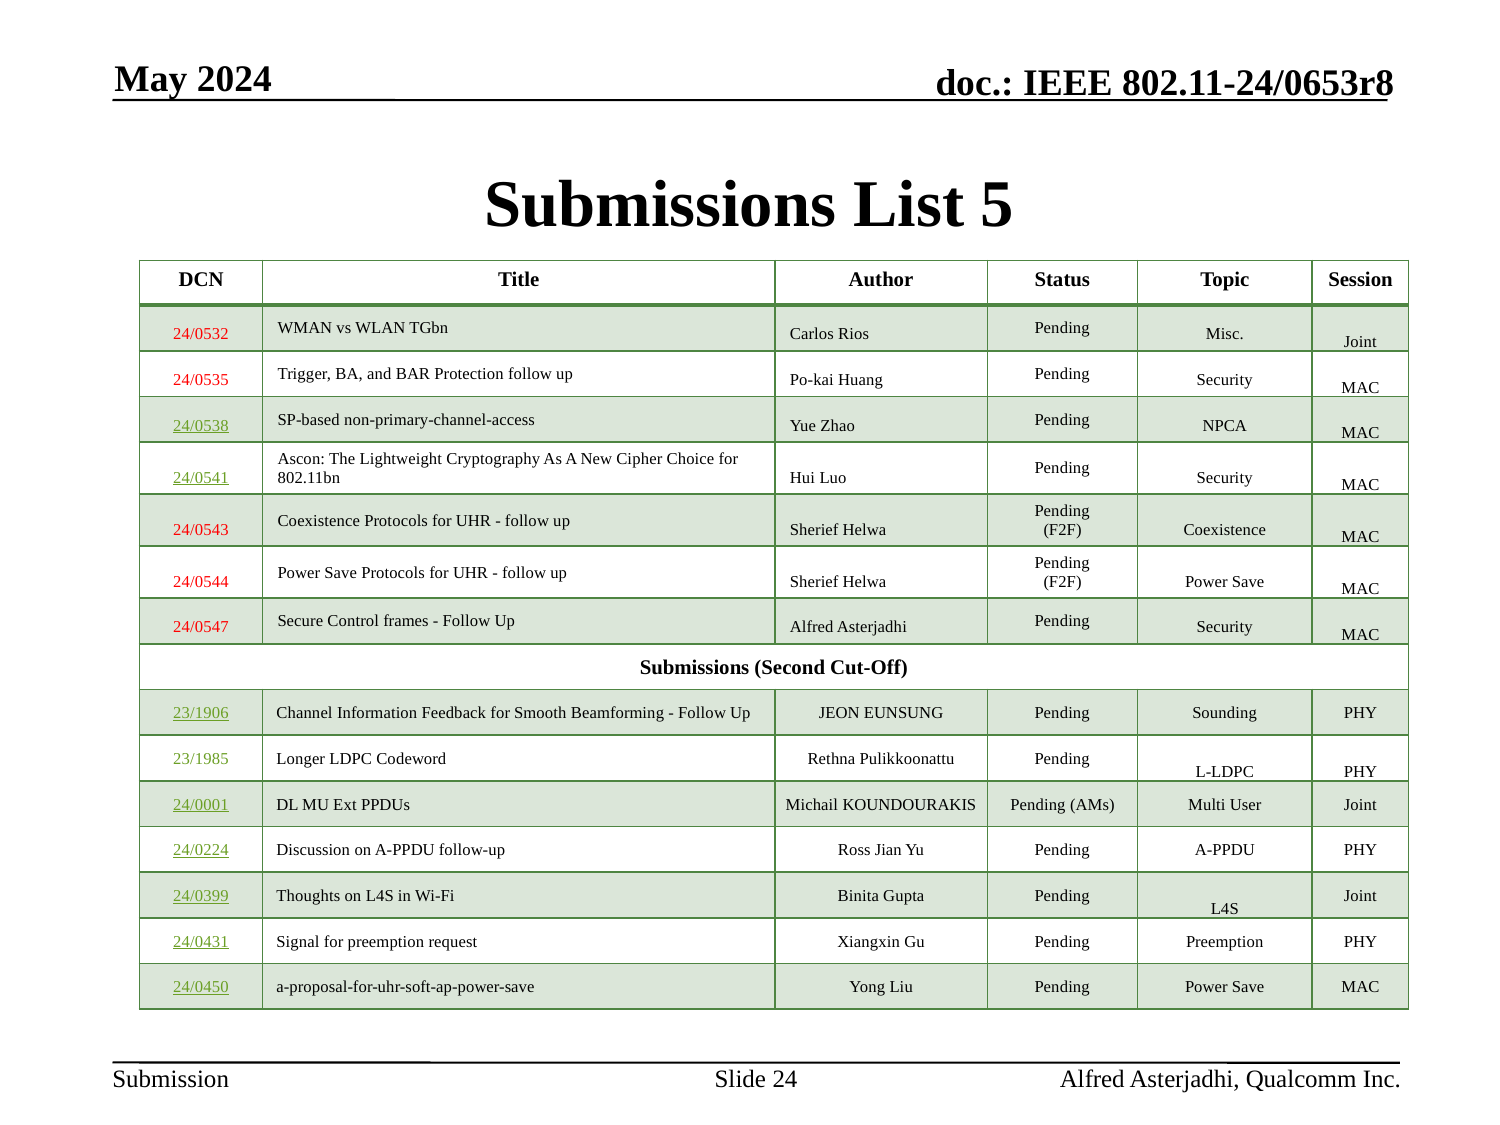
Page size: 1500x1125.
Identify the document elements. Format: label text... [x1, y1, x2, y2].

table_cell Pending (AMs) [988, 782, 1137, 826]
table_cell Pending [988, 599, 1137, 643]
table_cell 24/0547 [140, 599, 262, 643]
table_header Status [988, 261, 1137, 303]
slide_number Slide 24 [712, 1061, 800, 1123]
table_cell PHY [1313, 736, 1408, 780]
table_header Topic [1138, 261, 1311, 303]
table_cell Security [1138, 352, 1311, 396]
table_cell DL MU Ext PPDUs [263, 782, 774, 826]
table_cell L-LDPC [1138, 736, 1311, 780]
table_cell 24/0431 [140, 919, 262, 963]
table_cell Pending [988, 307, 1137, 350]
table_cell Trigger, BA, and BAR Protection follow up [263, 352, 774, 396]
table_cell 24/0224 [140, 827, 262, 871]
table_cell Pending [988, 397, 1137, 441]
table_cell Ross Jian Yu [776, 827, 987, 871]
table_cell MAC [1313, 443, 1408, 493]
table_cell Power Save Protocols for UHR - follow up [263, 547, 774, 597]
table_cell JEON EUNSUNG [776, 690, 987, 734]
table_cell Coexistence Protocols for UHR - follow up [263, 495, 774, 545]
table_cell Preemption [1138, 919, 1311, 963]
table_cell Pending [988, 873, 1137, 917]
table_cell Yue Zhao [776, 397, 987, 441]
table_cell 23/1906 [140, 690, 262, 734]
table_cell MAC [1313, 397, 1408, 441]
table_cell Sherief Helwa [776, 495, 987, 545]
table_cell 24/0543 [140, 495, 262, 545]
table_cell Thoughts on L4S in Wi-Fi [263, 873, 774, 917]
table_cell Pending [988, 964, 1137, 1008]
table_cell Pending [988, 736, 1137, 780]
table_cell MAC [1313, 964, 1408, 1008]
table_cell Sherief Helwa [776, 547, 987, 597]
table_cell Discussion on A-PPDU follow-up [263, 827, 774, 871]
table_cell Joint [1313, 873, 1408, 917]
table_cell PHY [1313, 919, 1408, 963]
table_cell 24/0532 [140, 307, 262, 350]
table_cell 24/0544 [140, 547, 262, 597]
table_cell Submissions (Second Cut-Off) [140, 645, 1408, 689]
table_header Session [1313, 261, 1408, 303]
table_cell Pending [988, 352, 1137, 396]
table_header DCN [140, 261, 262, 303]
table_cell Misc. [1138, 307, 1311, 350]
table_cell L4S [1138, 873, 1311, 917]
table_cell Pending [988, 443, 1137, 493]
table_cell WMAN vs WLAN TGbn [263, 307, 774, 350]
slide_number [114, 54, 423, 100]
table_cell Security [1138, 599, 1311, 643]
table_cell 24/0541 [140, 443, 262, 493]
table_header Title [263, 261, 774, 303]
table_cell a-proposal-for-uhr-soft-ap-power-save [263, 964, 774, 1008]
table_cell PHY [1313, 690, 1408, 734]
table_cell MAC [1313, 352, 1408, 396]
table_cell Michail KOUNDOURAKIS [776, 782, 987, 826]
table_cell 24/0535 [140, 352, 262, 396]
table_cell Sounding [1138, 690, 1311, 734]
title Submissions List 5 [112, 112, 1388, 288]
footer Alfred Asterjadhi, Qualcomm Inc. [878, 1061, 1402, 1093]
table_cell Pending [988, 827, 1137, 871]
table_cell Power Save [1138, 964, 1311, 1008]
table_cell Alfred Asterjadhi [776, 599, 987, 643]
table_header Author [776, 261, 987, 303]
table_cell Hui Luo [776, 443, 987, 493]
table_cell Carlos Rios [776, 307, 987, 350]
table_cell 24/0538 [140, 397, 262, 441]
table_cell SP-based non-primary-channel-access [263, 397, 774, 441]
table_cell Po-kai Huang [776, 352, 987, 396]
table_cell Ascon: The Lightweight Cryptography As A New Cipher Choice for 802.11bn [263, 443, 774, 493]
table_cell 24/0450 [140, 964, 262, 1008]
table_cell Joint [1313, 782, 1408, 826]
table_cell Yong Liu [776, 964, 987, 1008]
table_cell Secure Control frames - Follow Up [263, 599, 774, 643]
table_cell Pending [988, 919, 1137, 963]
table_cell A-PPDU [1138, 827, 1311, 871]
table_cell 23/1985 [140, 736, 262, 780]
table_cell Channel Information Feedback for Smooth Beamforming - Follow Up [263, 690, 774, 734]
table_cell 24/0399 [140, 873, 262, 917]
table_cell MAC [1313, 599, 1408, 643]
table_cell Coexistence [1138, 495, 1311, 545]
table_cell Pending (F2F) [988, 495, 1137, 545]
table_cell Power Save [1138, 547, 1311, 597]
table_cell 24/0001 [140, 782, 262, 826]
table_cell NPCA [1138, 397, 1311, 441]
table_cell Binita Gupta [776, 873, 987, 917]
table_cell Xiangxin Gu [776, 919, 987, 963]
table_cell PHY [1313, 827, 1408, 871]
table_cell Joint [1313, 307, 1408, 350]
table_cell Pending [988, 690, 1137, 734]
table_cell Pending (F2F) [988, 547, 1137, 597]
table_cell Rethna Pulikkoonattu [776, 736, 987, 780]
table_cell Security [1138, 443, 1311, 493]
table_cell Longer LDPC Codeword [263, 736, 774, 780]
table_cell Multi User [1138, 782, 1311, 826]
table_cell MAC [1313, 495, 1408, 545]
table_cell Signal for preemption request [263, 919, 774, 963]
table_cell MAC [1313, 547, 1408, 597]
